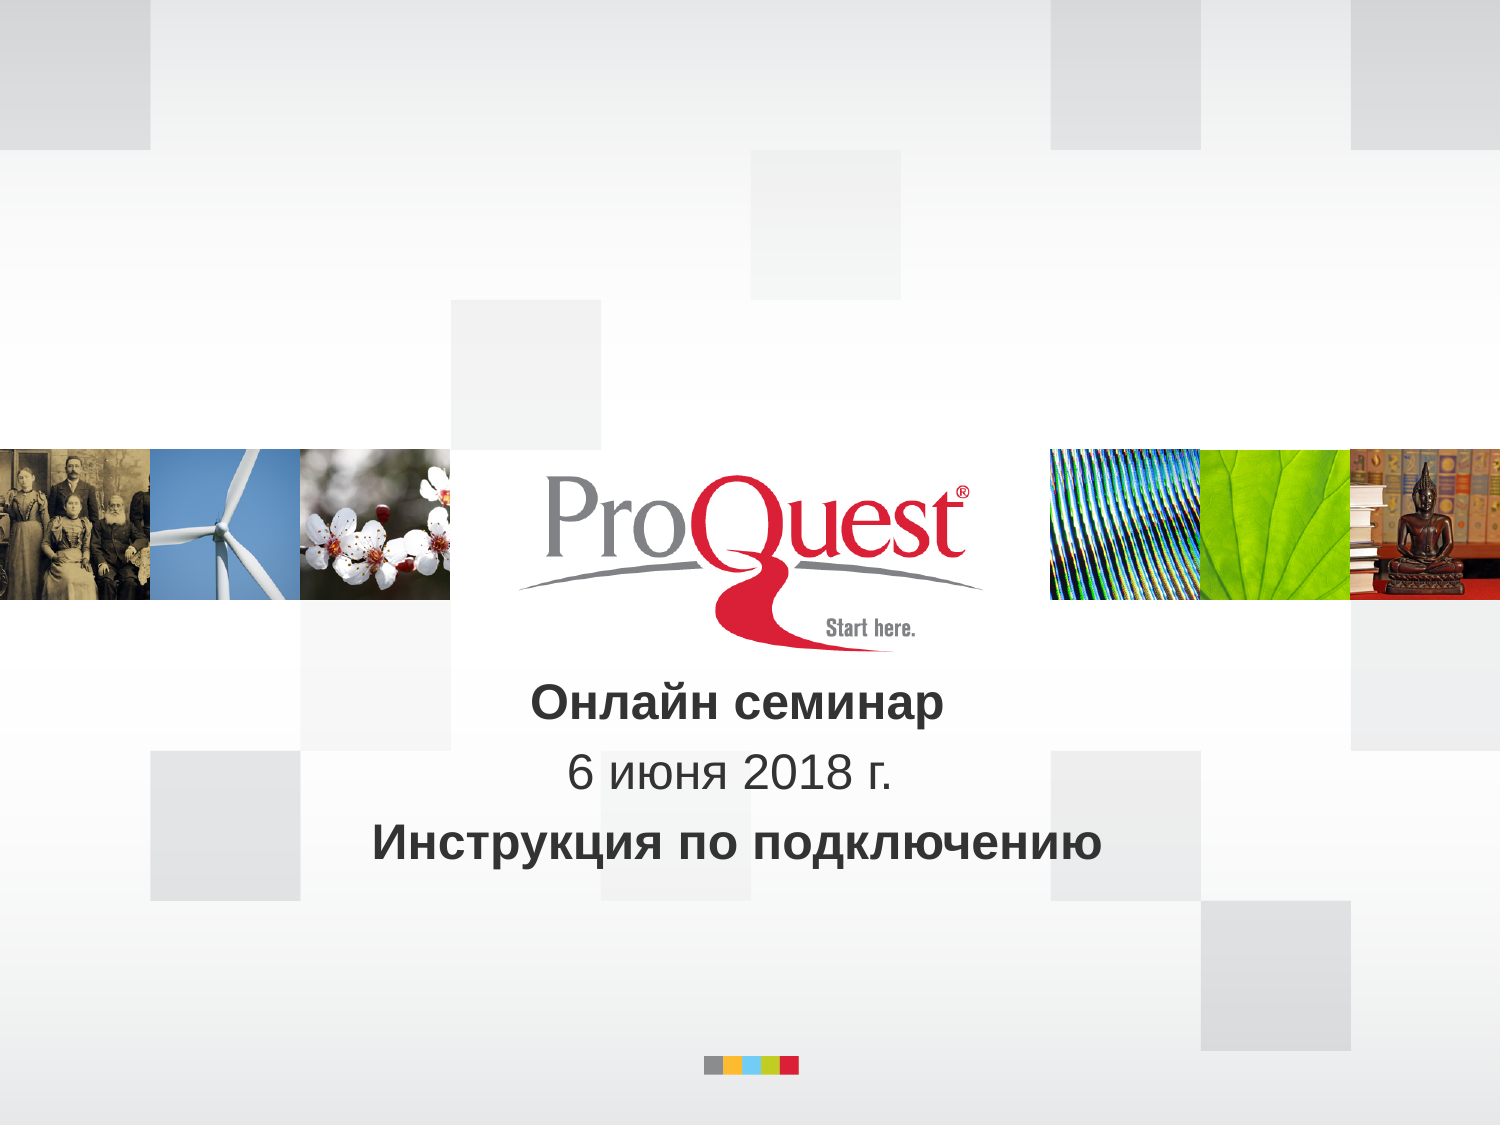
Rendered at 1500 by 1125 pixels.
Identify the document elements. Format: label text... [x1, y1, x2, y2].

picture [0, 0, 1500, 1125]
text_box Онлайн семинар 6 июня 2018 г. Инструкция по подключению [212, 662, 1263, 800]
